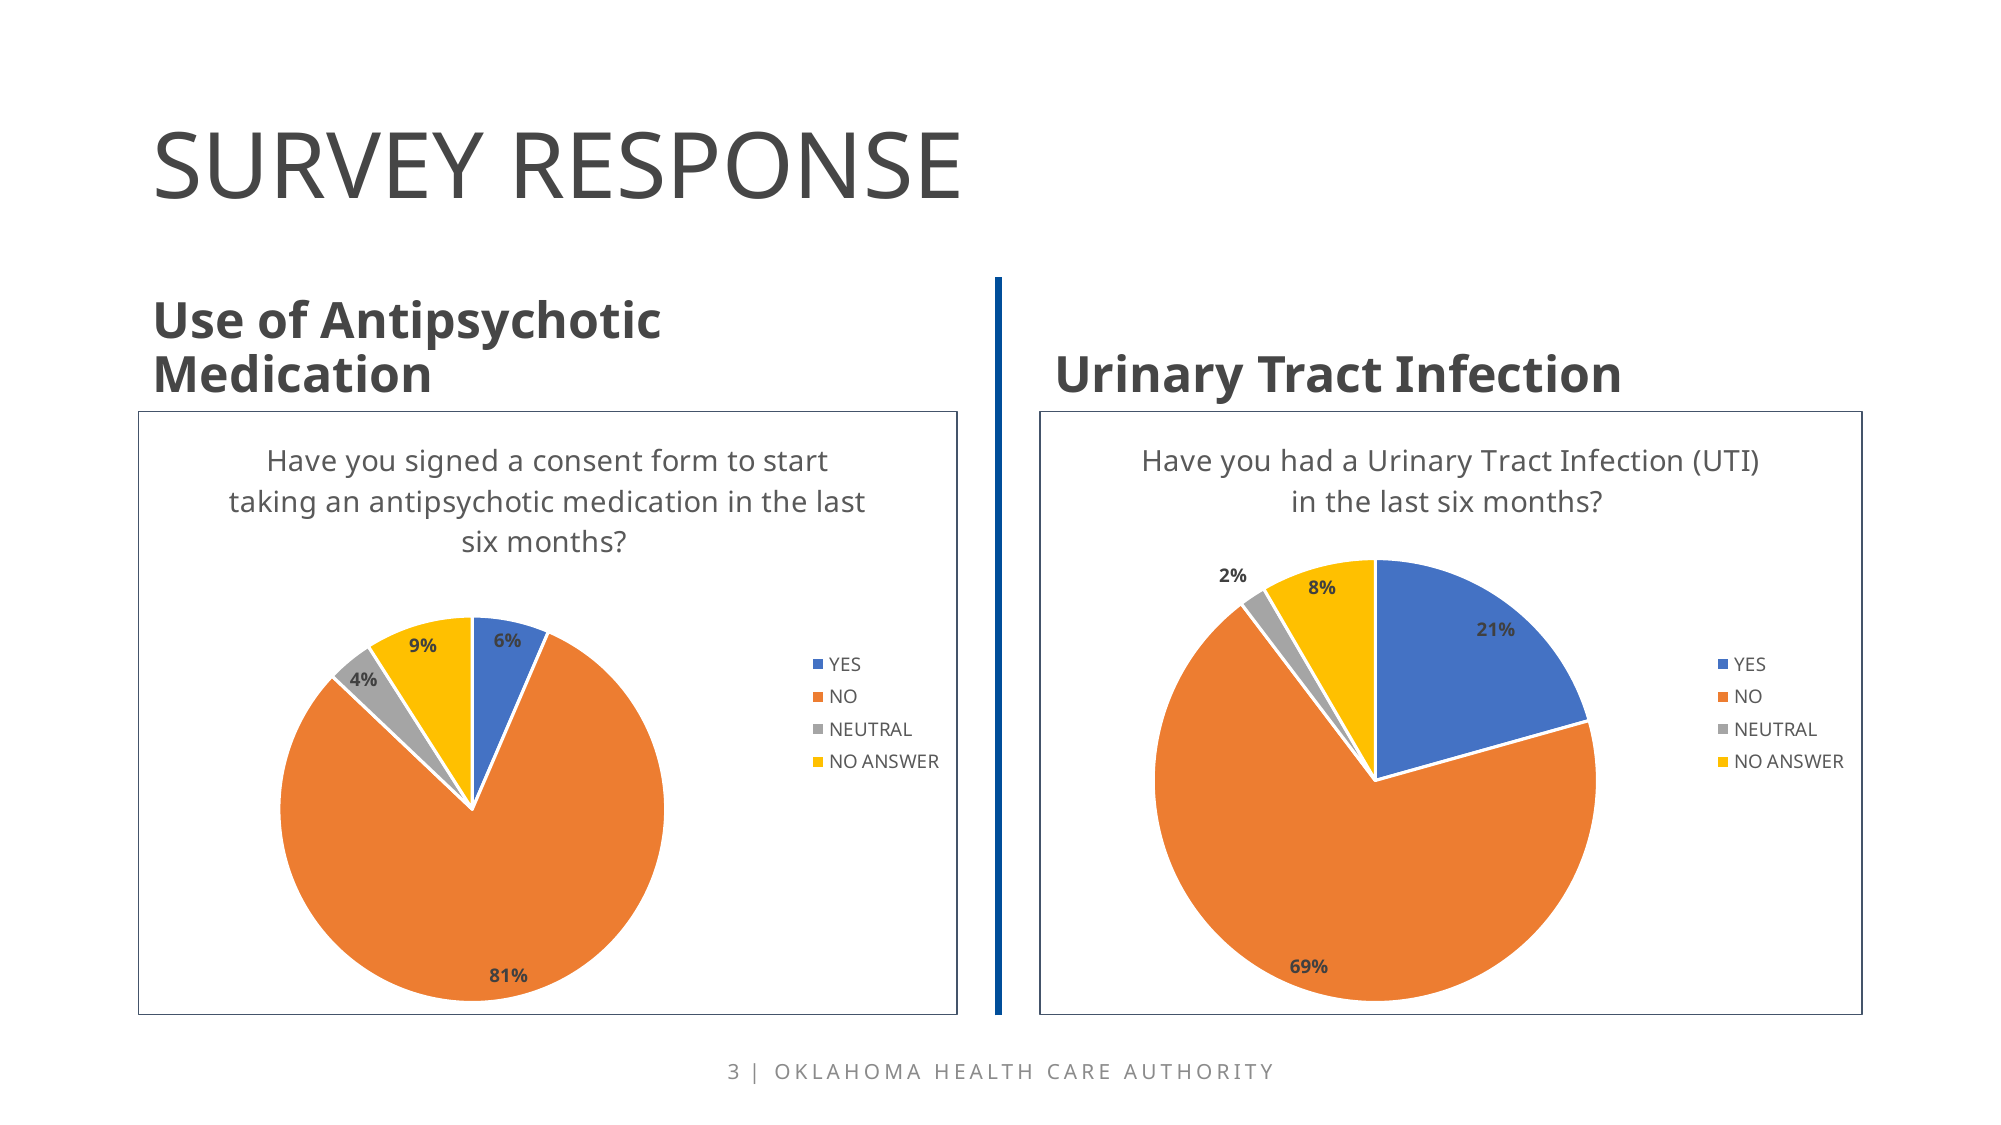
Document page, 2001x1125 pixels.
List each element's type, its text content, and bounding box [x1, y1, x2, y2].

chart [137, 410, 958, 1016]
list Use of Antipsychotic Medication [137, 275, 958, 410]
chart [1038, 410, 1863, 1016]
title Survey response [137, 59, 1863, 278]
list Urinary Tract Infection [1039, 275, 1863, 410]
